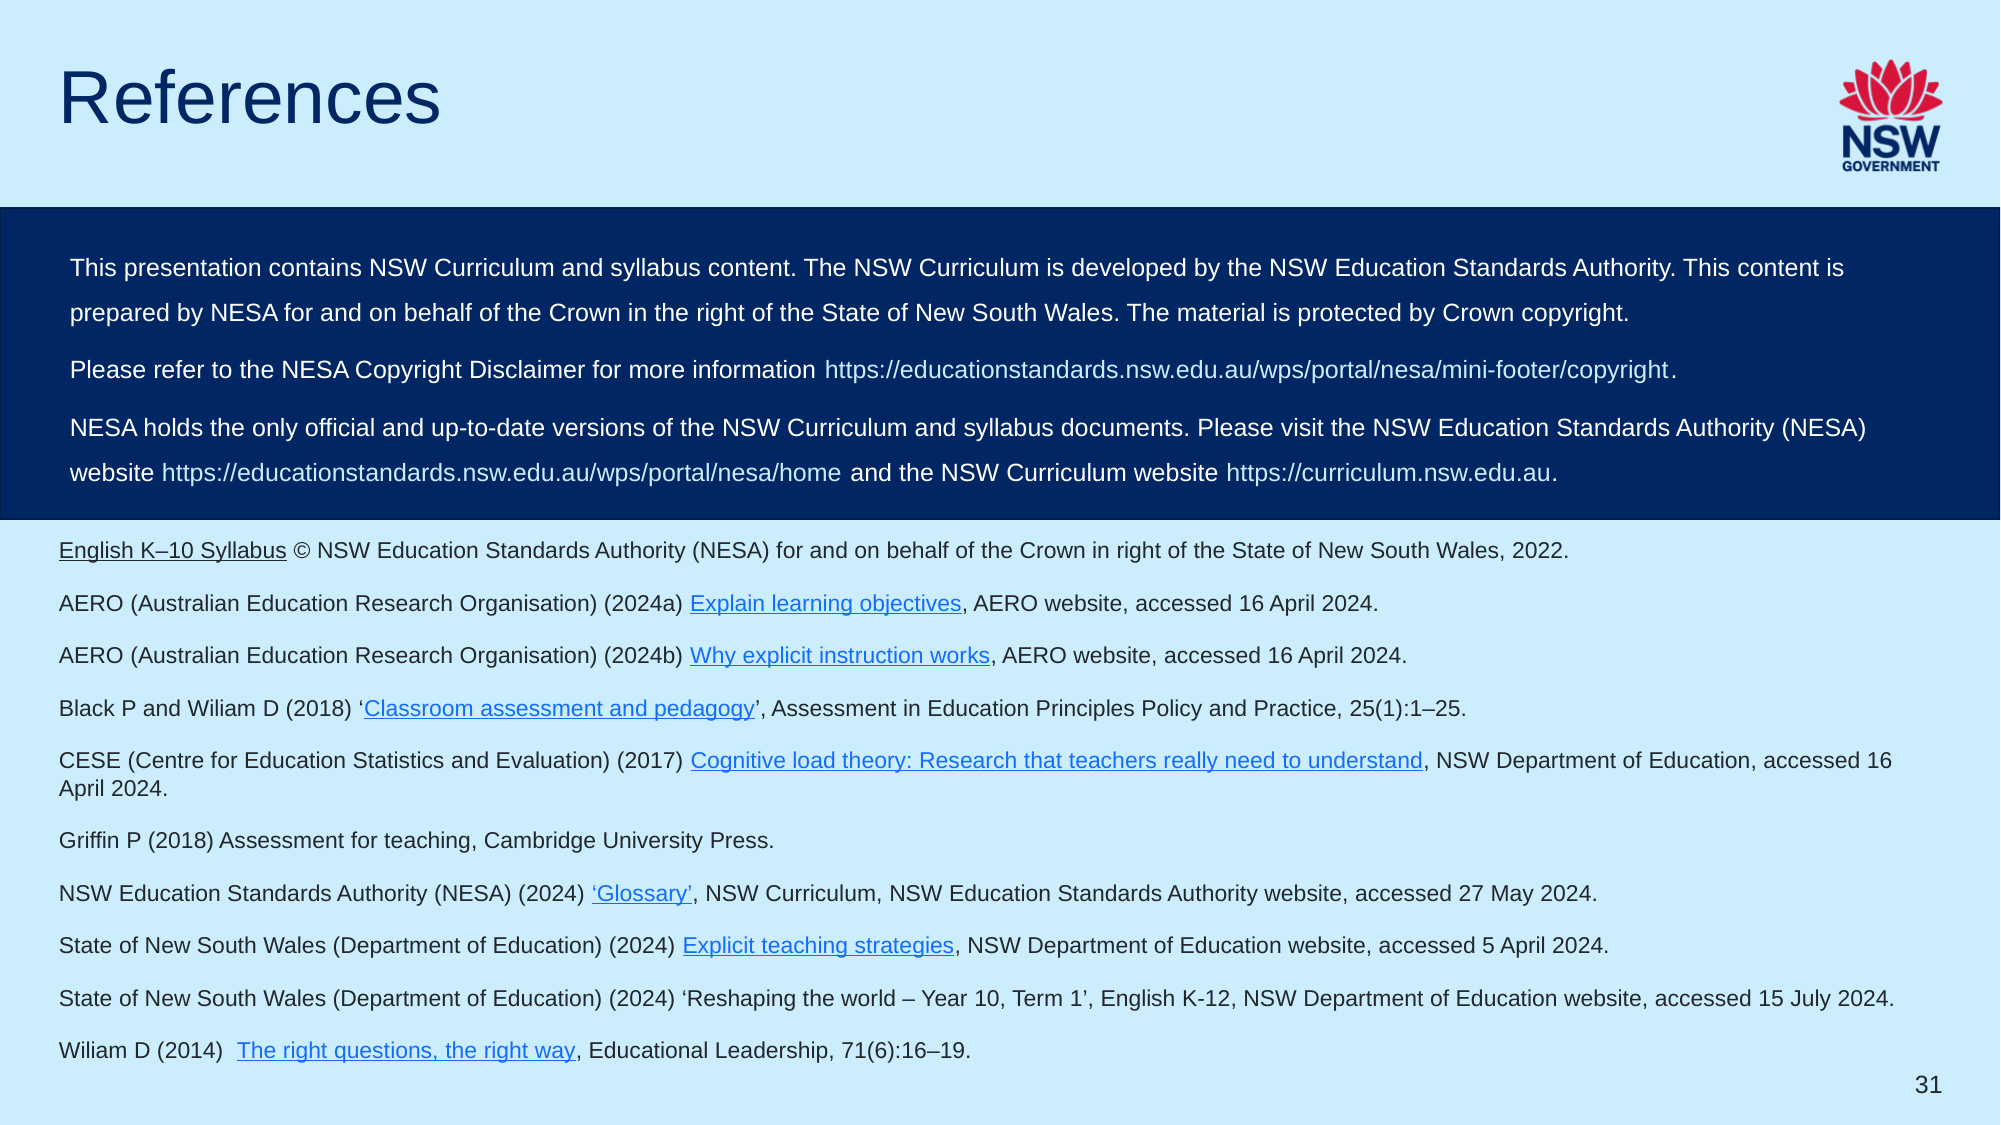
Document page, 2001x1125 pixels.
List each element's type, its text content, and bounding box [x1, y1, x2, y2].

slide_number 31 [1824, 1068, 1943, 1099]
text_box This presentation contains NSW Curriculum and syllabus content. The NSW Curriculum is developed by the NSW Education Standards Authority. This content is prepared by NESA for and on behalf of the Crown in the right of the State of New South Wales. The material is protected by Crown copyright. Please refer to the NESA Copyright Disclaimer for more information https://educationstandards.nsw.edu.au/wps/portal/nesa/mini-footer/copyright. NESA holds the only official and up-to-date versions of the NSW Curriculum and syllabus documents. Please visit the NSW Education Standards Authority (NESA) website https://educationstandards.nsw.edu.au/wps/portal/nesa/home and the NSW Curriculum website https://curriculum.nsw.edu.au. [55, 229, 1937, 494]
picture [1839, 59, 1943, 172]
list English K–10 Syllabus © NSW Education Standards Authority (NESA) for and on behalf of the Crown in right of the State of New South Wales, 2022. AERO (Australian Education Research Organisation) (2024a) Explain learning objectives, AERO website, accessed 16 April 2024. AERO (Australian Education Research Organisation) (2024b) Why explicit instruction works, AERO website, accessed 16 April 2024. Black P and Wiliam D (2018) ‘Classroom assessment and pedagogy’, Assessment in Education Principles Policy and Practice, 25(1):1–25. CESE (Centre for Education Statistics and Evaluation) (2017) Cognitive load theory: Research that teachers really need to understand, NSW Department of Education, accessed 16 April 2024. Griffin P (2018) Assessment for teaching, Cambridge University Press. NSW Education Standards Authority (NESA) (2024) ‘Glossary’, NSW Curriculum, NSW Education Standards Authority website, accessed 27 May 2024. State of New South Wales (Department of Education) (2024) Explicit teaching strategies, NSW Department of Education website, accessed 5 April 2024. State of New South Wales (Department of Education) (2024) ‘Reshaping the world – Year 10, Term 1’, English K-12, NSW Department of Education website, accessed 15 July 2024. Wiliam D (2014) The right questions, the right way, Educational Leadership, 71(6):16–19. [59, 535, 1943, 1099]
title References [59, 59, 1713, 145]
